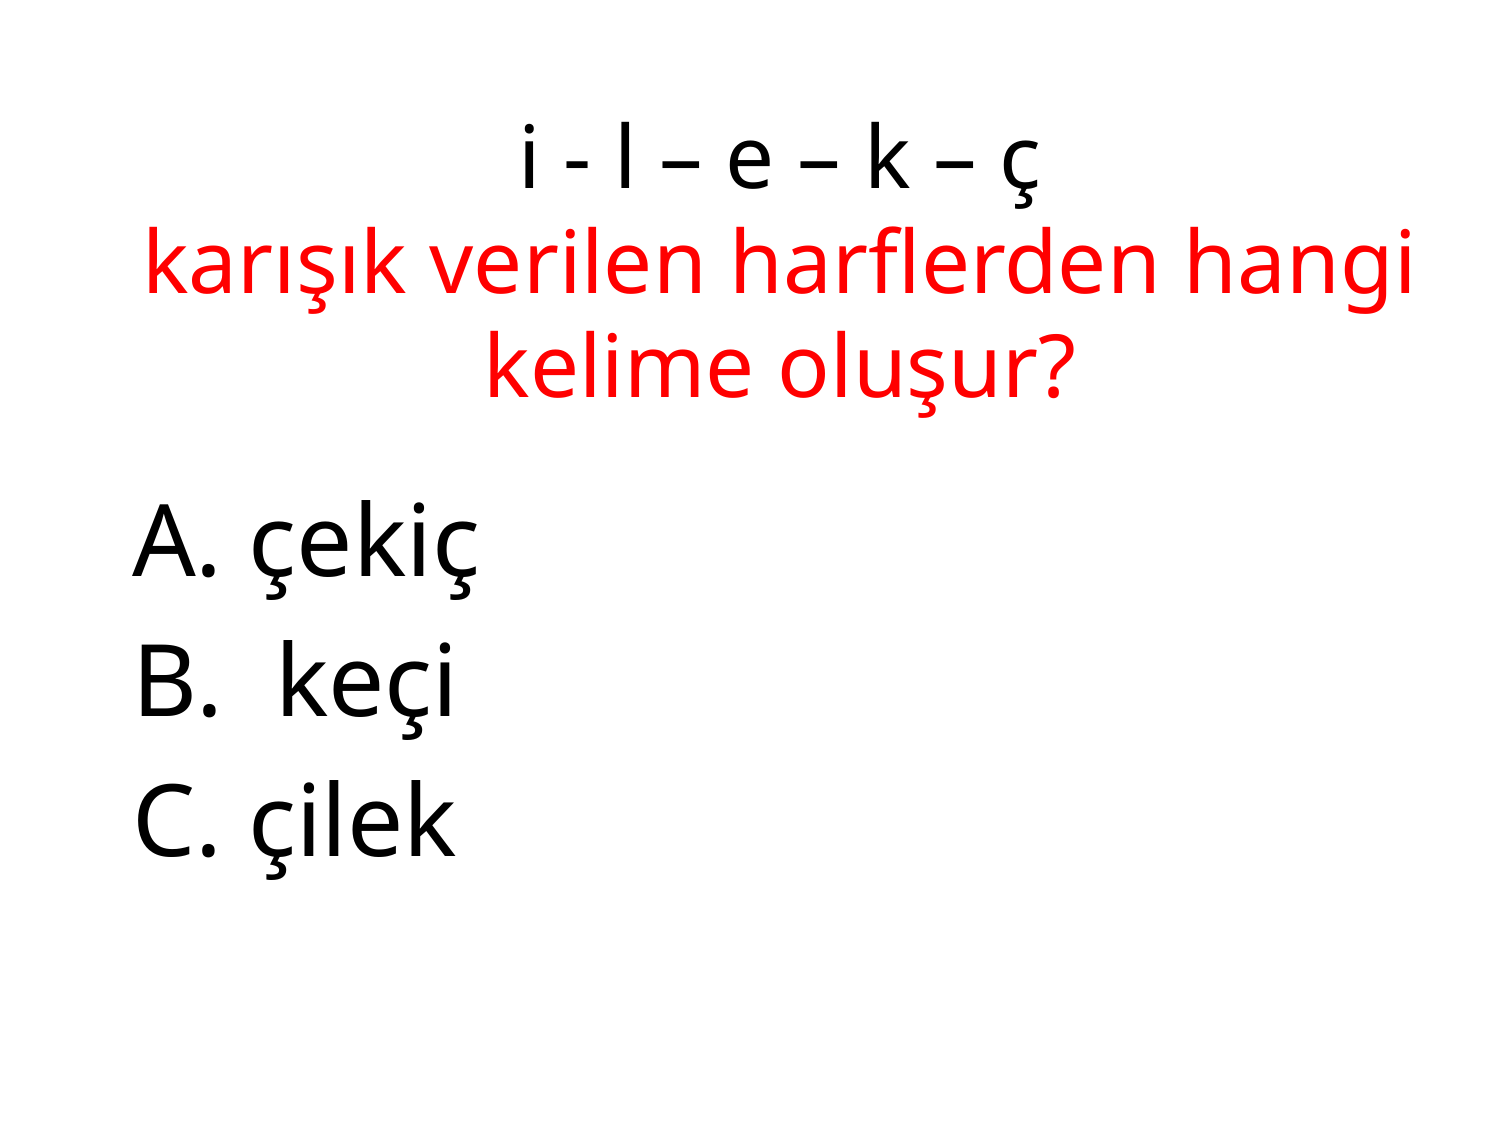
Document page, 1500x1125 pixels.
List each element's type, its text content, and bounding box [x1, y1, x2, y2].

title i - l – e – k – ç karışık verilen harflerden hangi kelime oluşur? [105, 93, 1456, 528]
list çekiç keçi çilek [117, 468, 1468, 935]
